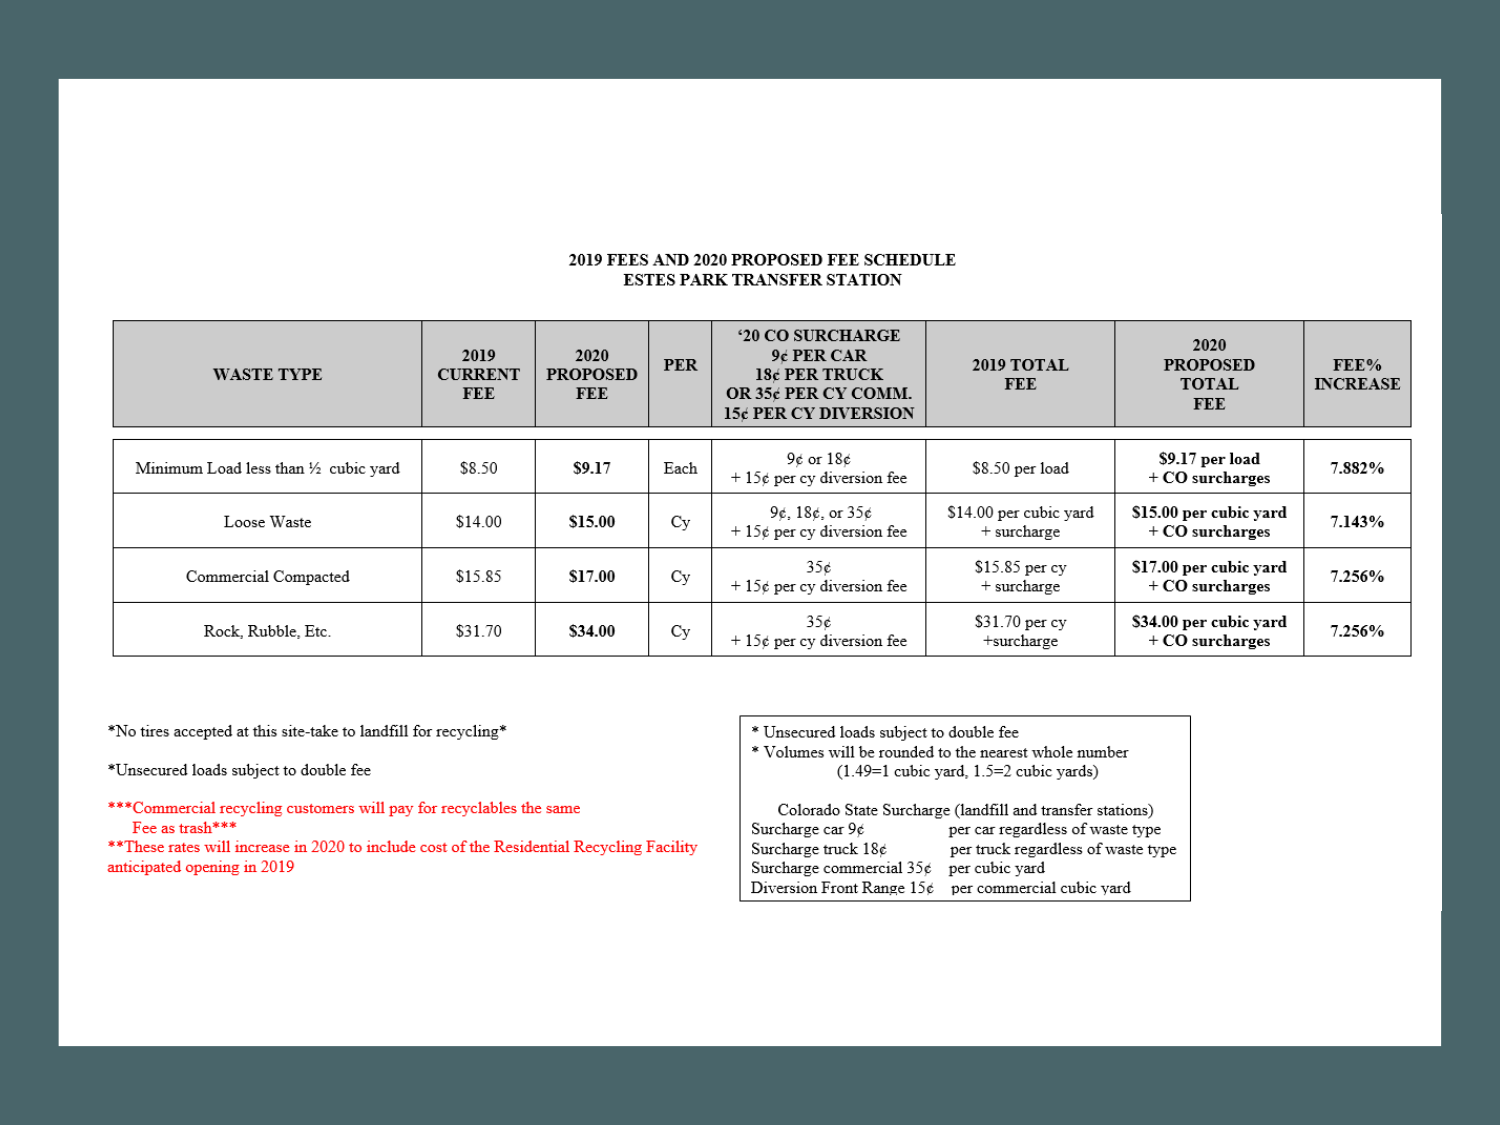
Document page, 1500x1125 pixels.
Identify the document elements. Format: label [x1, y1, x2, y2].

text_box [0, 0, 1500, 1125]
picture [78, 214, 1442, 911]
text_box [57, 77, 1443, 1048]
